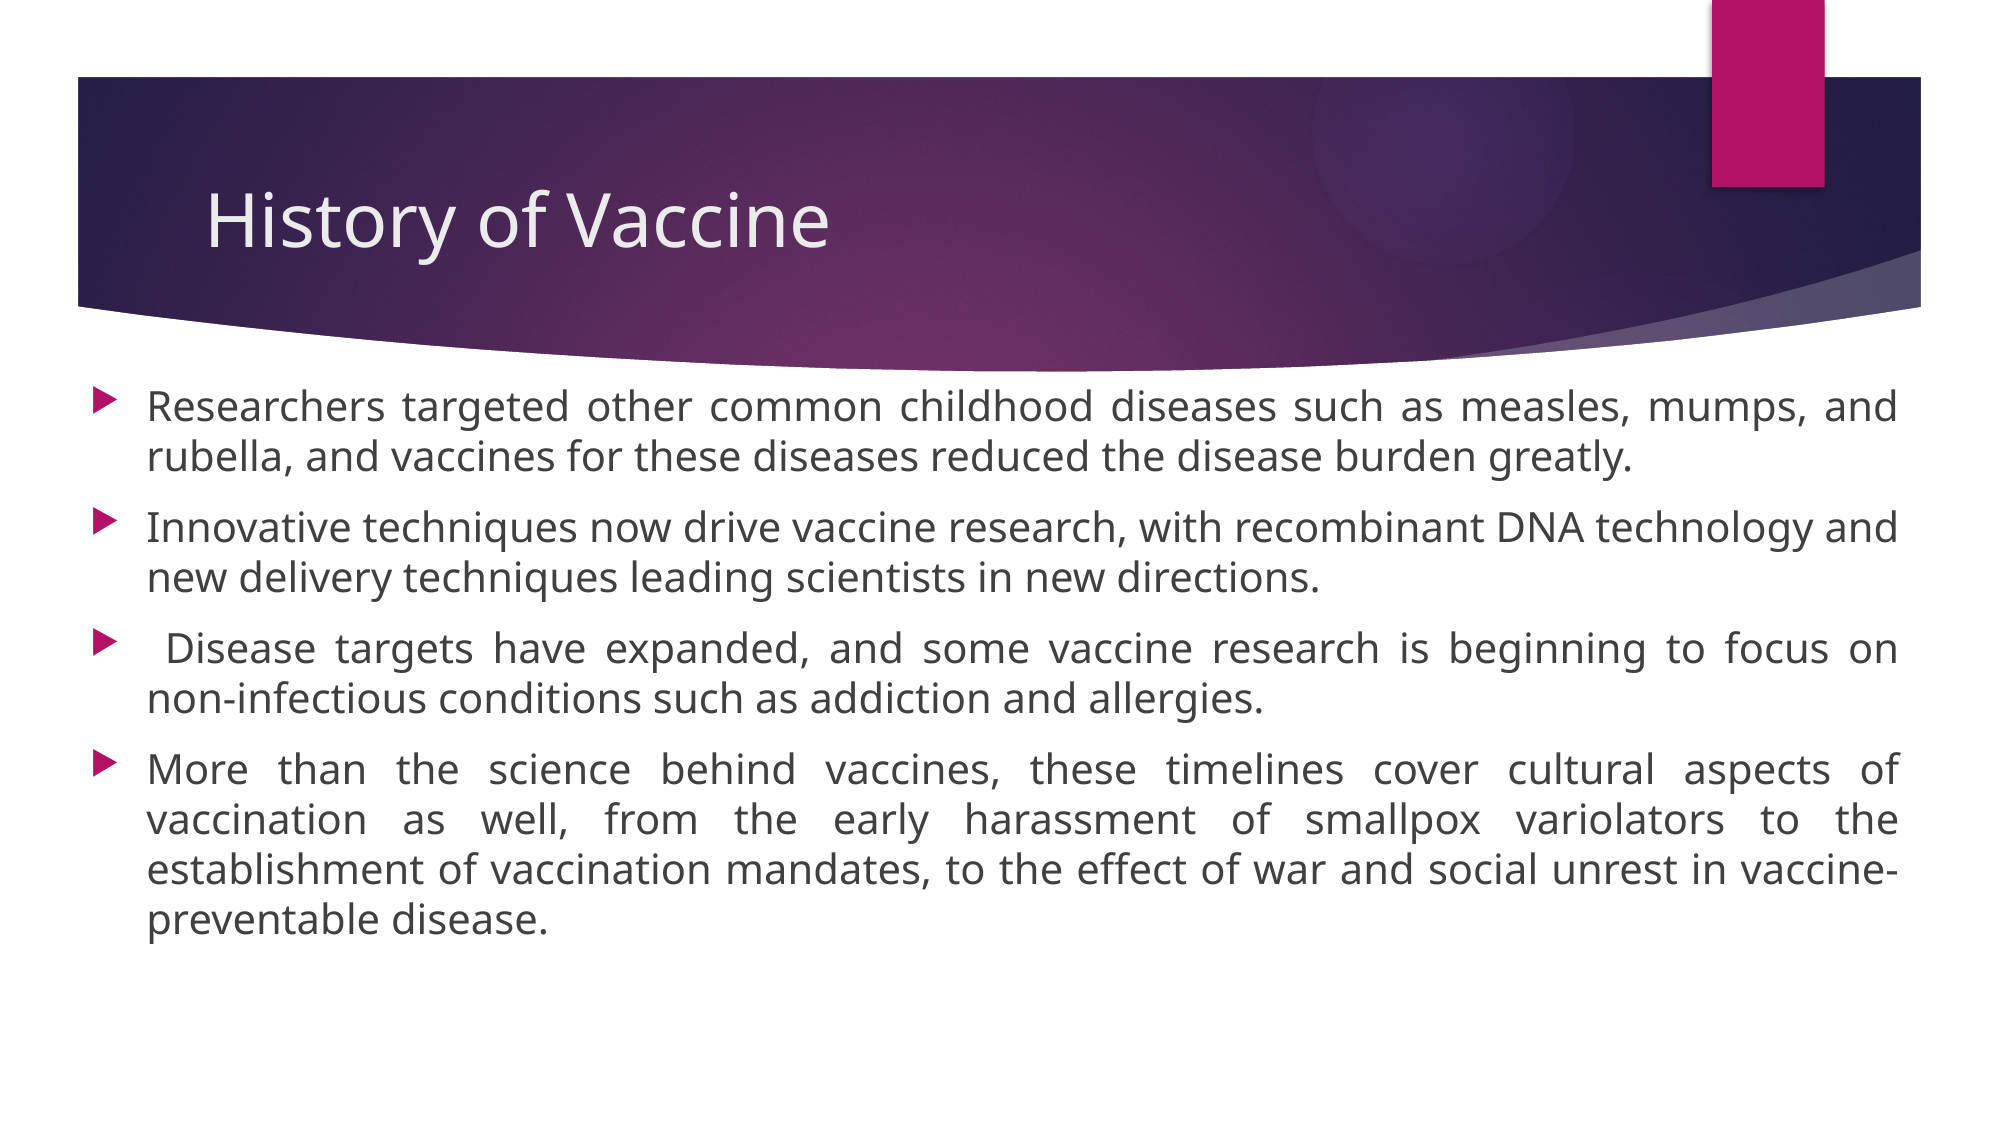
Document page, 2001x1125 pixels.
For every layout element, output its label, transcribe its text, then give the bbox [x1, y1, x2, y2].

title History of Vaccine [189, 159, 1627, 276]
list Researchers targeted other common childhood diseases such as measles, mumps, and rubella, and vaccines for these diseases reduced the disease burden greatly. Innovative techniques now drive vaccine research, with recombinant DNA technology and new delivery techniques leading scientists in new directions. Disease targets have expanded, and some vaccine research is beginning to focus on non-infectious conditions such as addiction and allergies. More than the science behind vaccines, these timelines cover cultural aspects of vaccination as well, from the early harassment of smallpox variolators to the establishment of vaccination mandates, to the effect of war and social unrest in vaccine-preventable disease. [75, 371, 1915, 1057]
